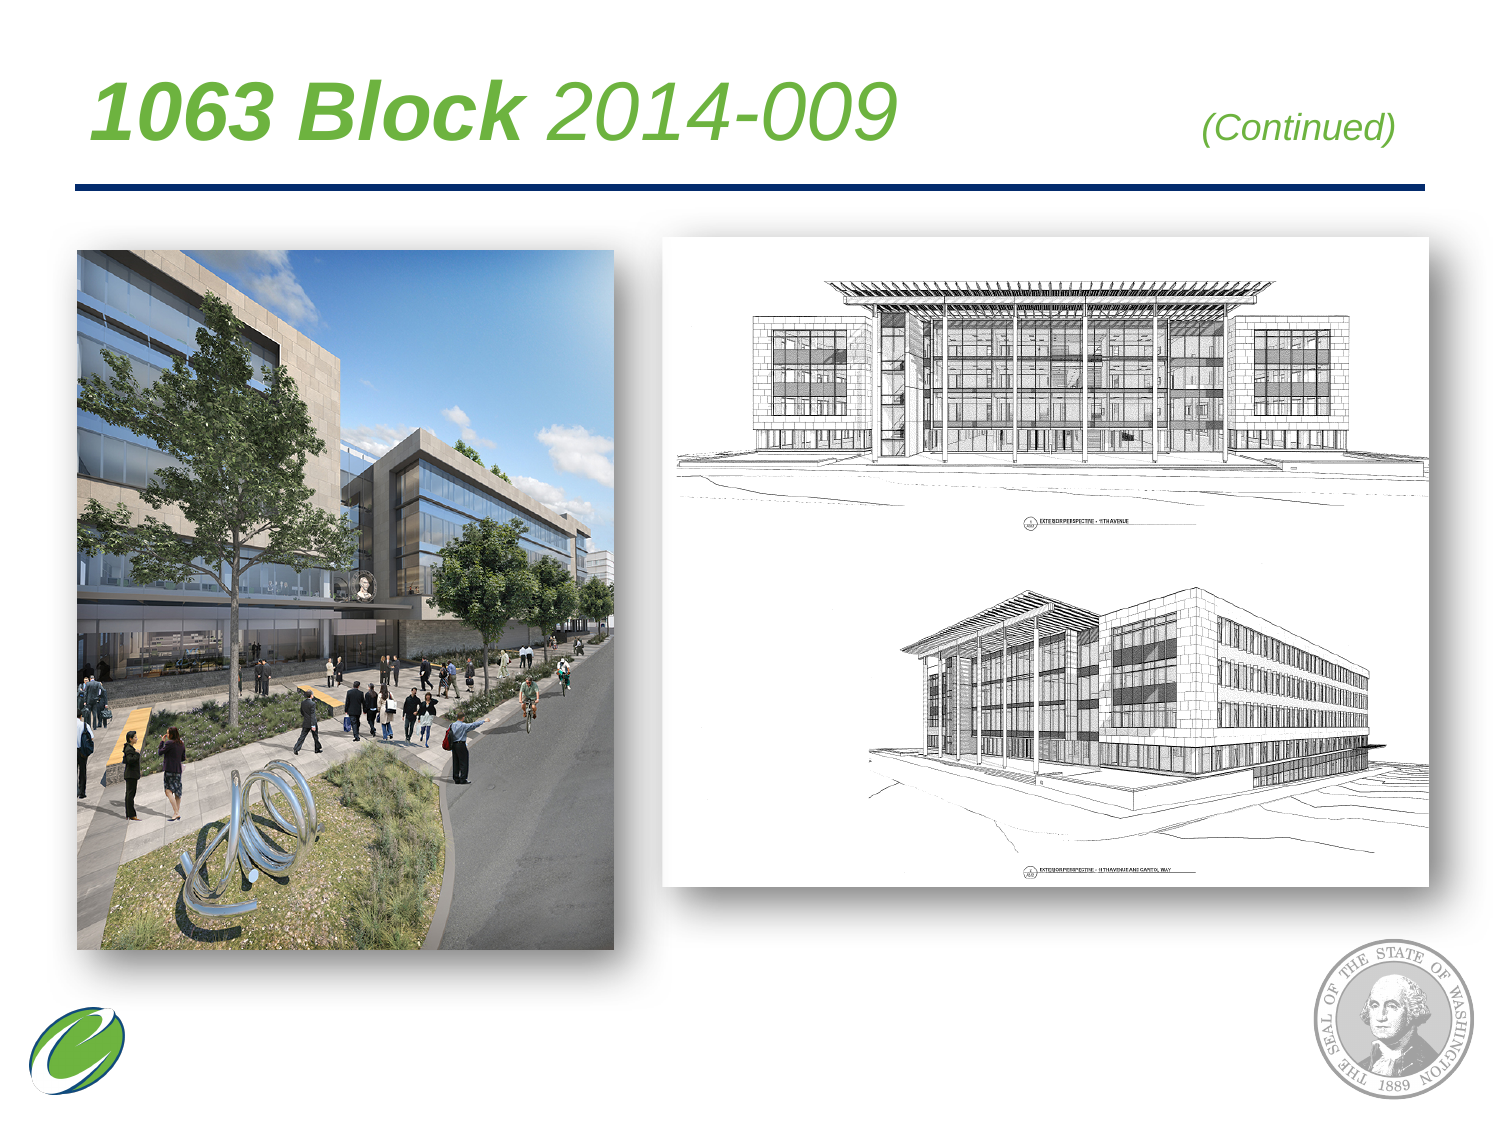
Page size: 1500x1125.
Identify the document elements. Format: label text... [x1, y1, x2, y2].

title 1063 Block 2014-009 (Continued) [75, 50, 1425, 200]
picture [1312, 937, 1475, 1100]
picture [29, 1007, 126, 1095]
picture [77, 249, 614, 951]
picture [662, 237, 1430, 888]
